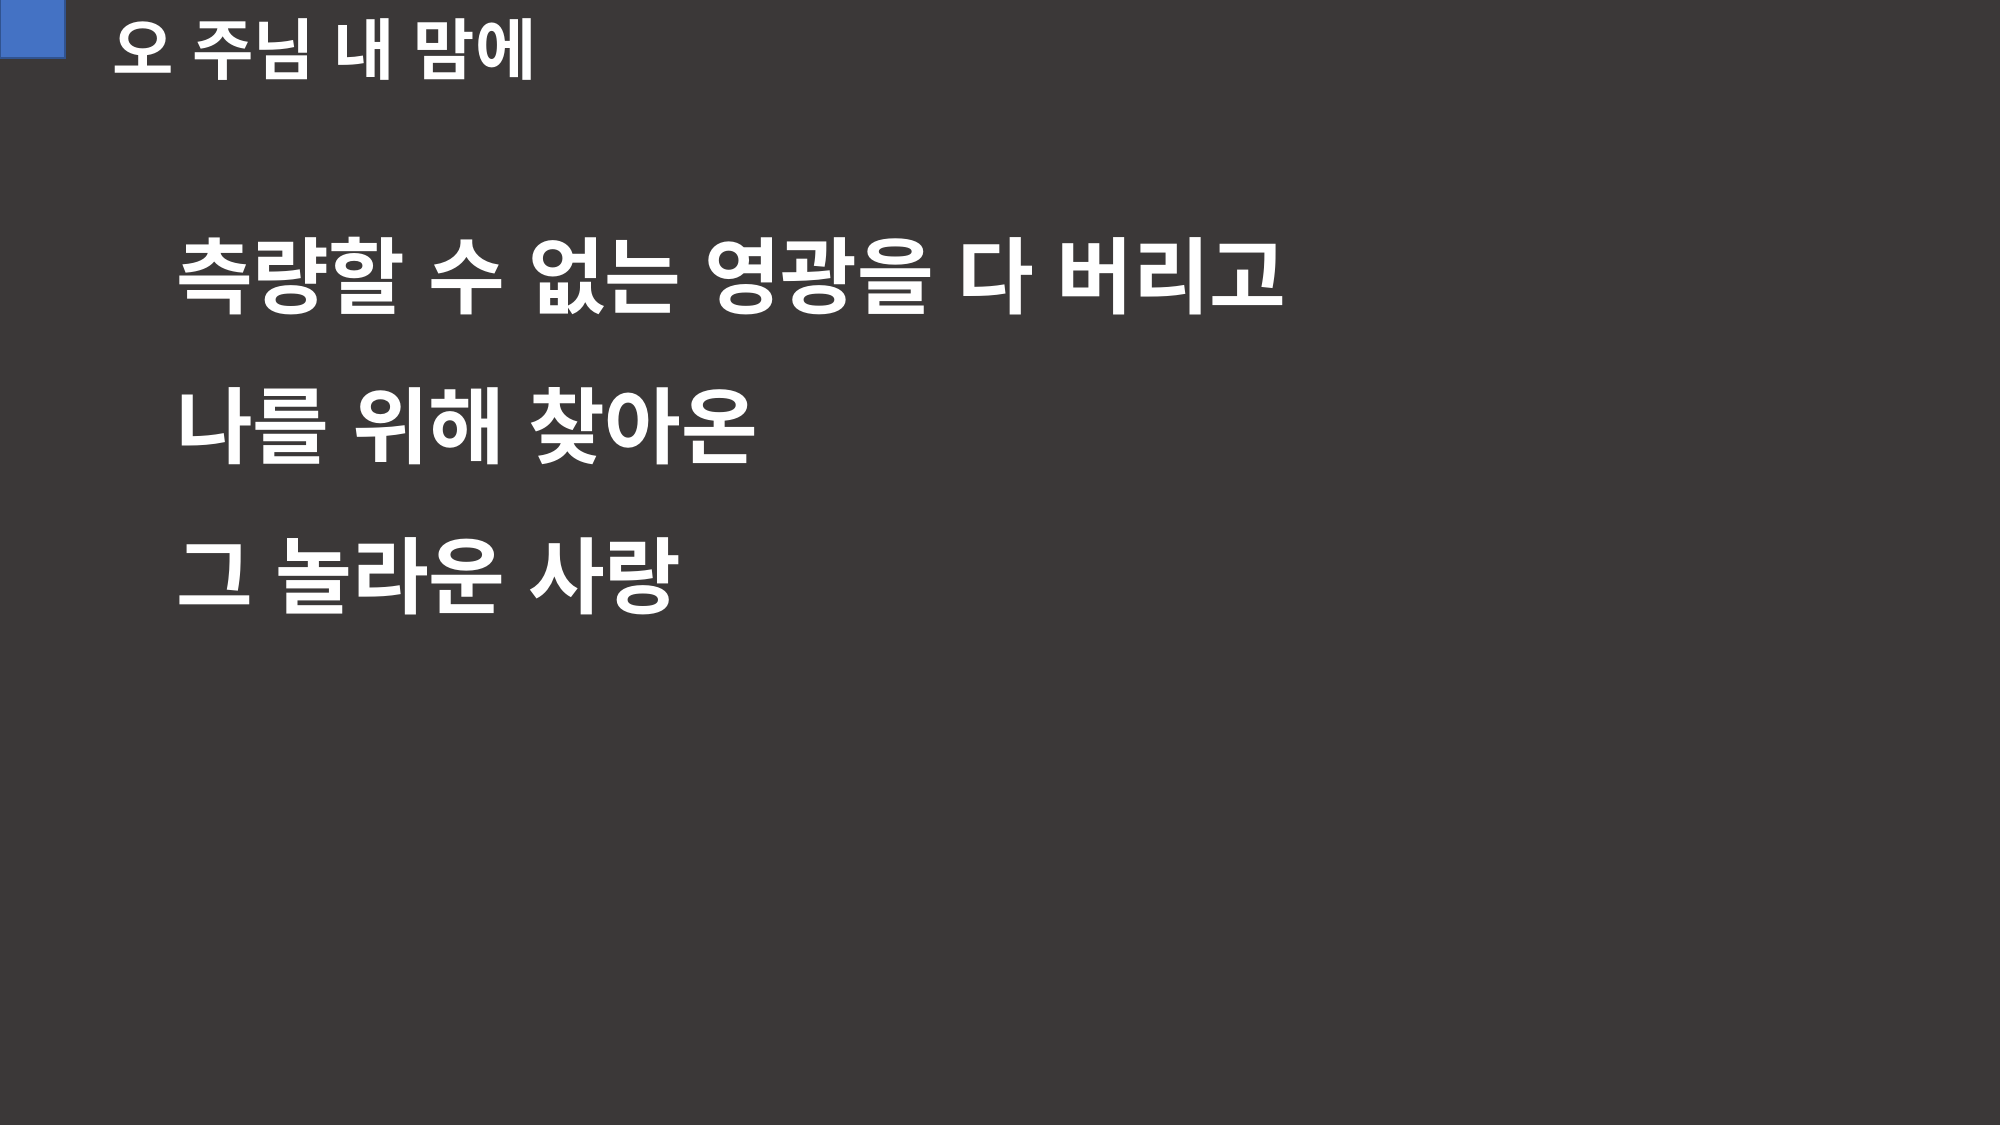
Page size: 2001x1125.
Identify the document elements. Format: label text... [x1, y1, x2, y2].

text_box 오 주님 내 맘에 [97, 0, 1098, 96]
text_box [0, 0, 65, 59]
text_box 측량할 수 없는 영광을 다 버리고 나를 위해 찾아온 그 놀라운 사랑 [161, 167, 1428, 632]
